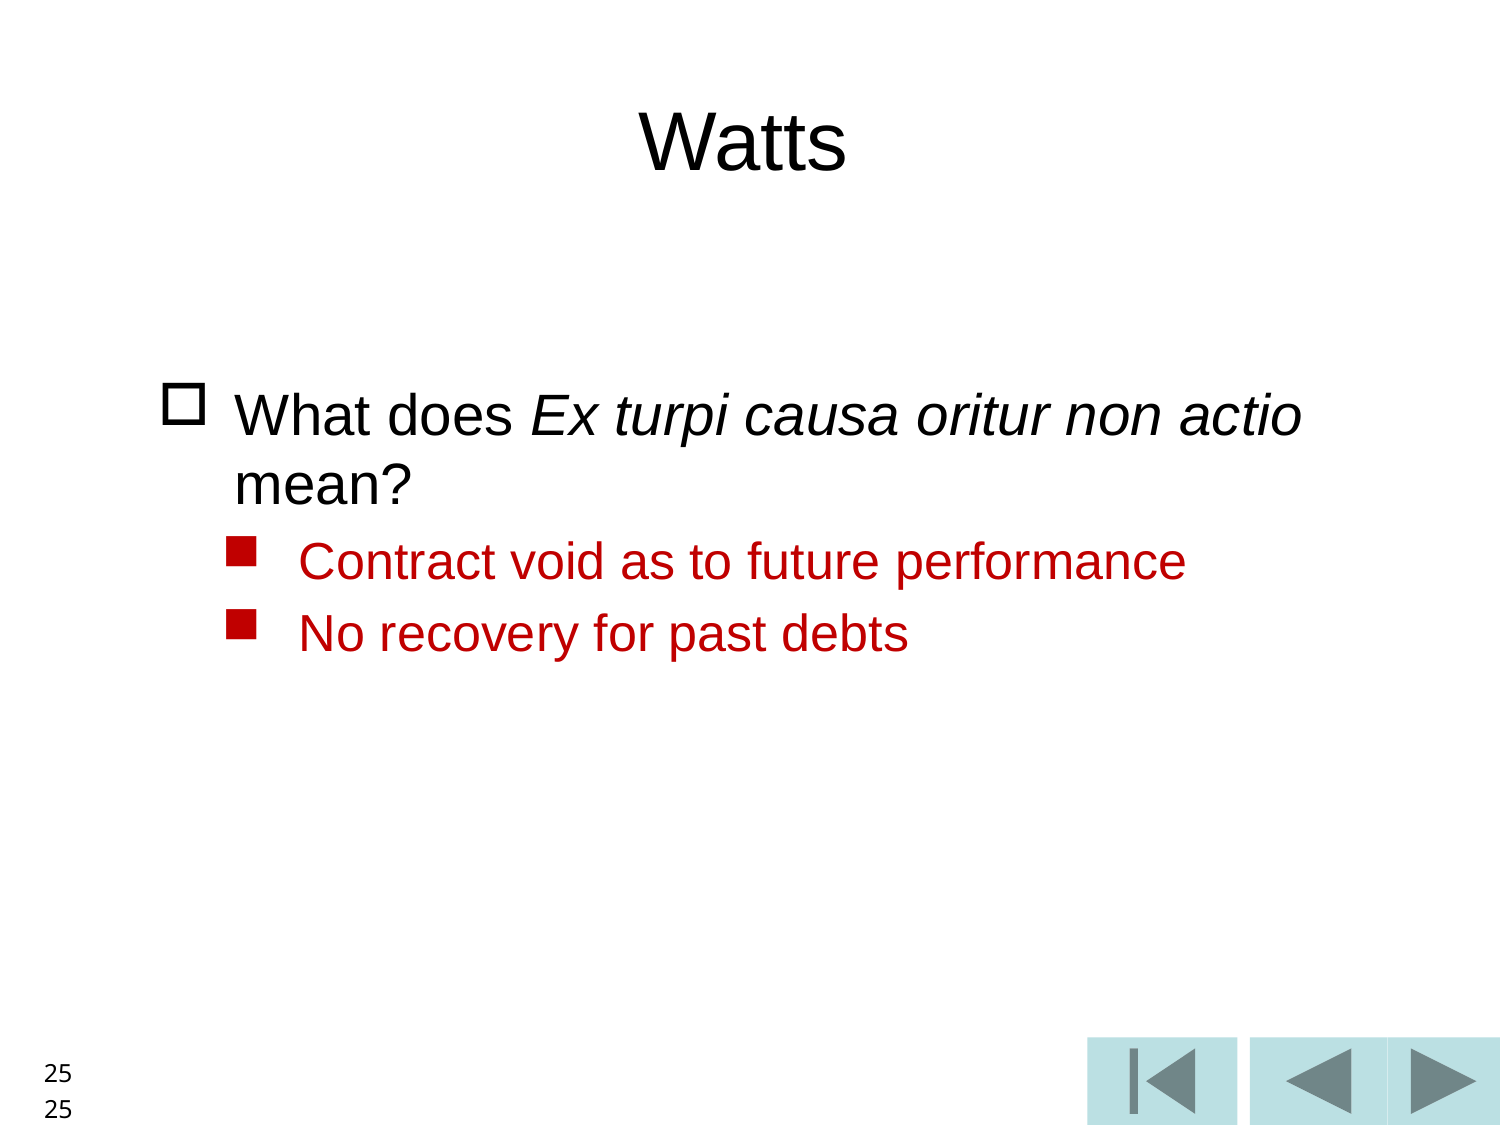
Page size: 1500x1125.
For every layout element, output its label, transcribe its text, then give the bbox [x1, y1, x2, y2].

list What does Ex turpi causa oritur non actio mean? Contract void as to future performance No recovery for past debts [142, 287, 1500, 1000]
title Watts [87, 37, 1400, 237]
text_box 25 [0, 1086, 88, 1125]
slide_number 25 [0, 1049, 88, 1086]
